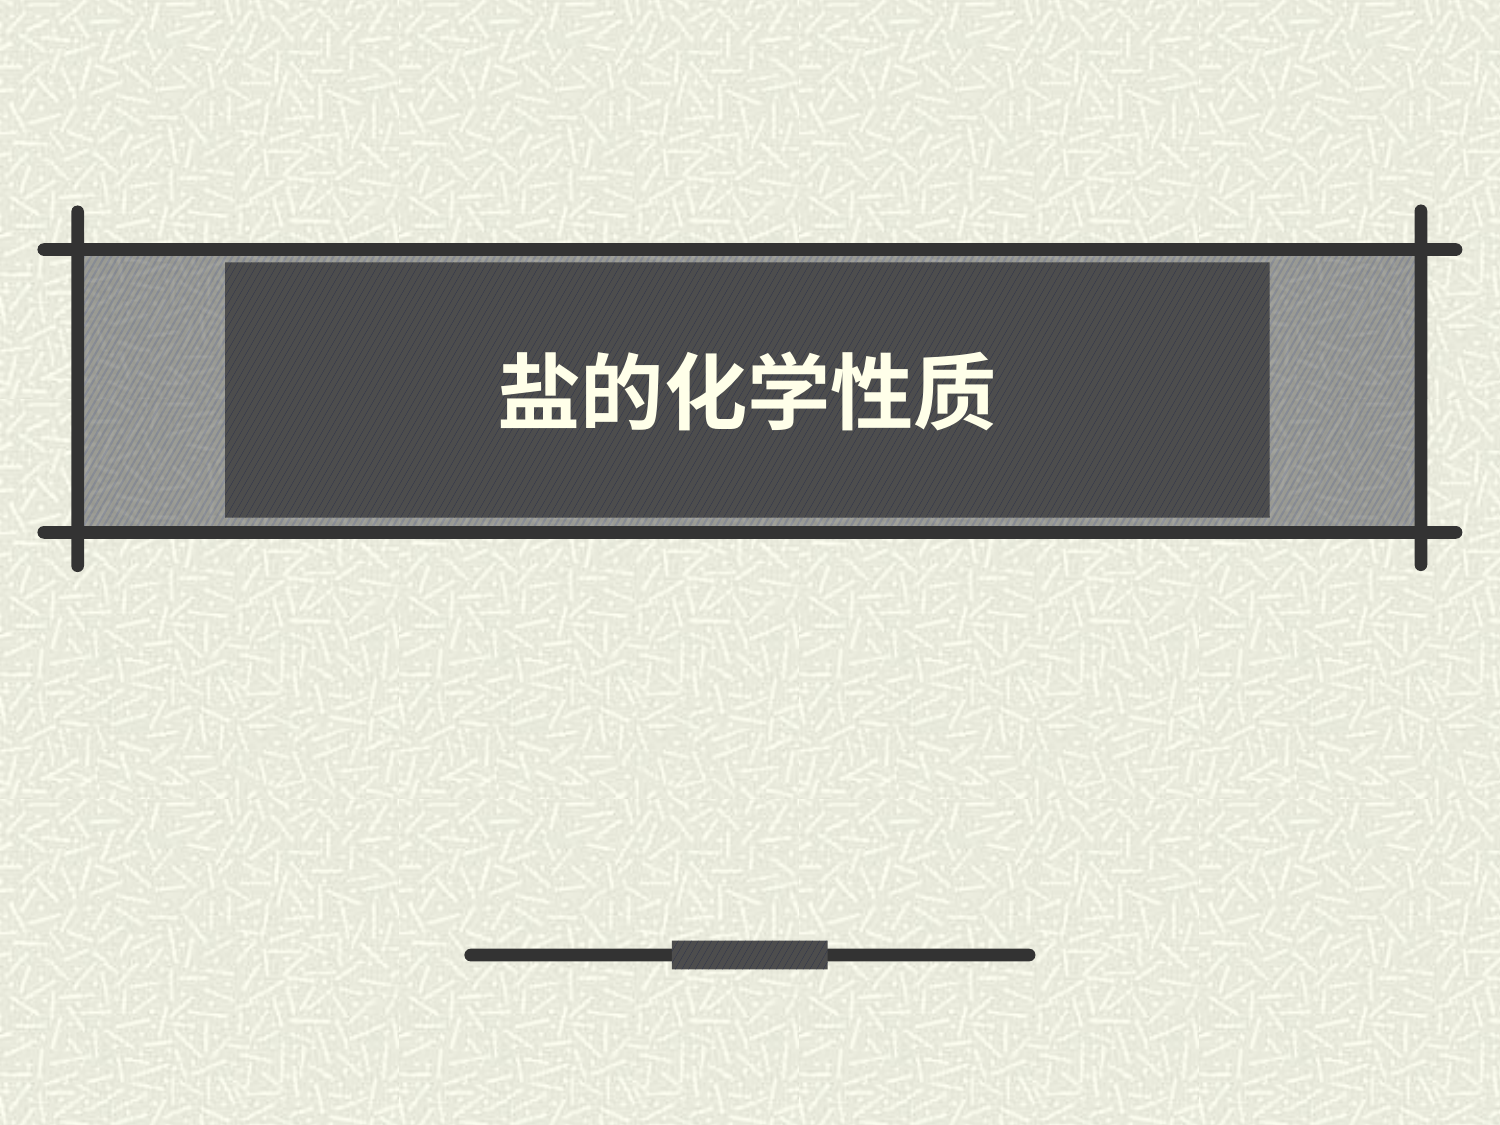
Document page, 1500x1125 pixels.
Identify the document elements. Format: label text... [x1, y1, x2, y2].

title 盐的化学性质 [224, 262, 1271, 518]
picture [0, 0, 1500, 1125]
